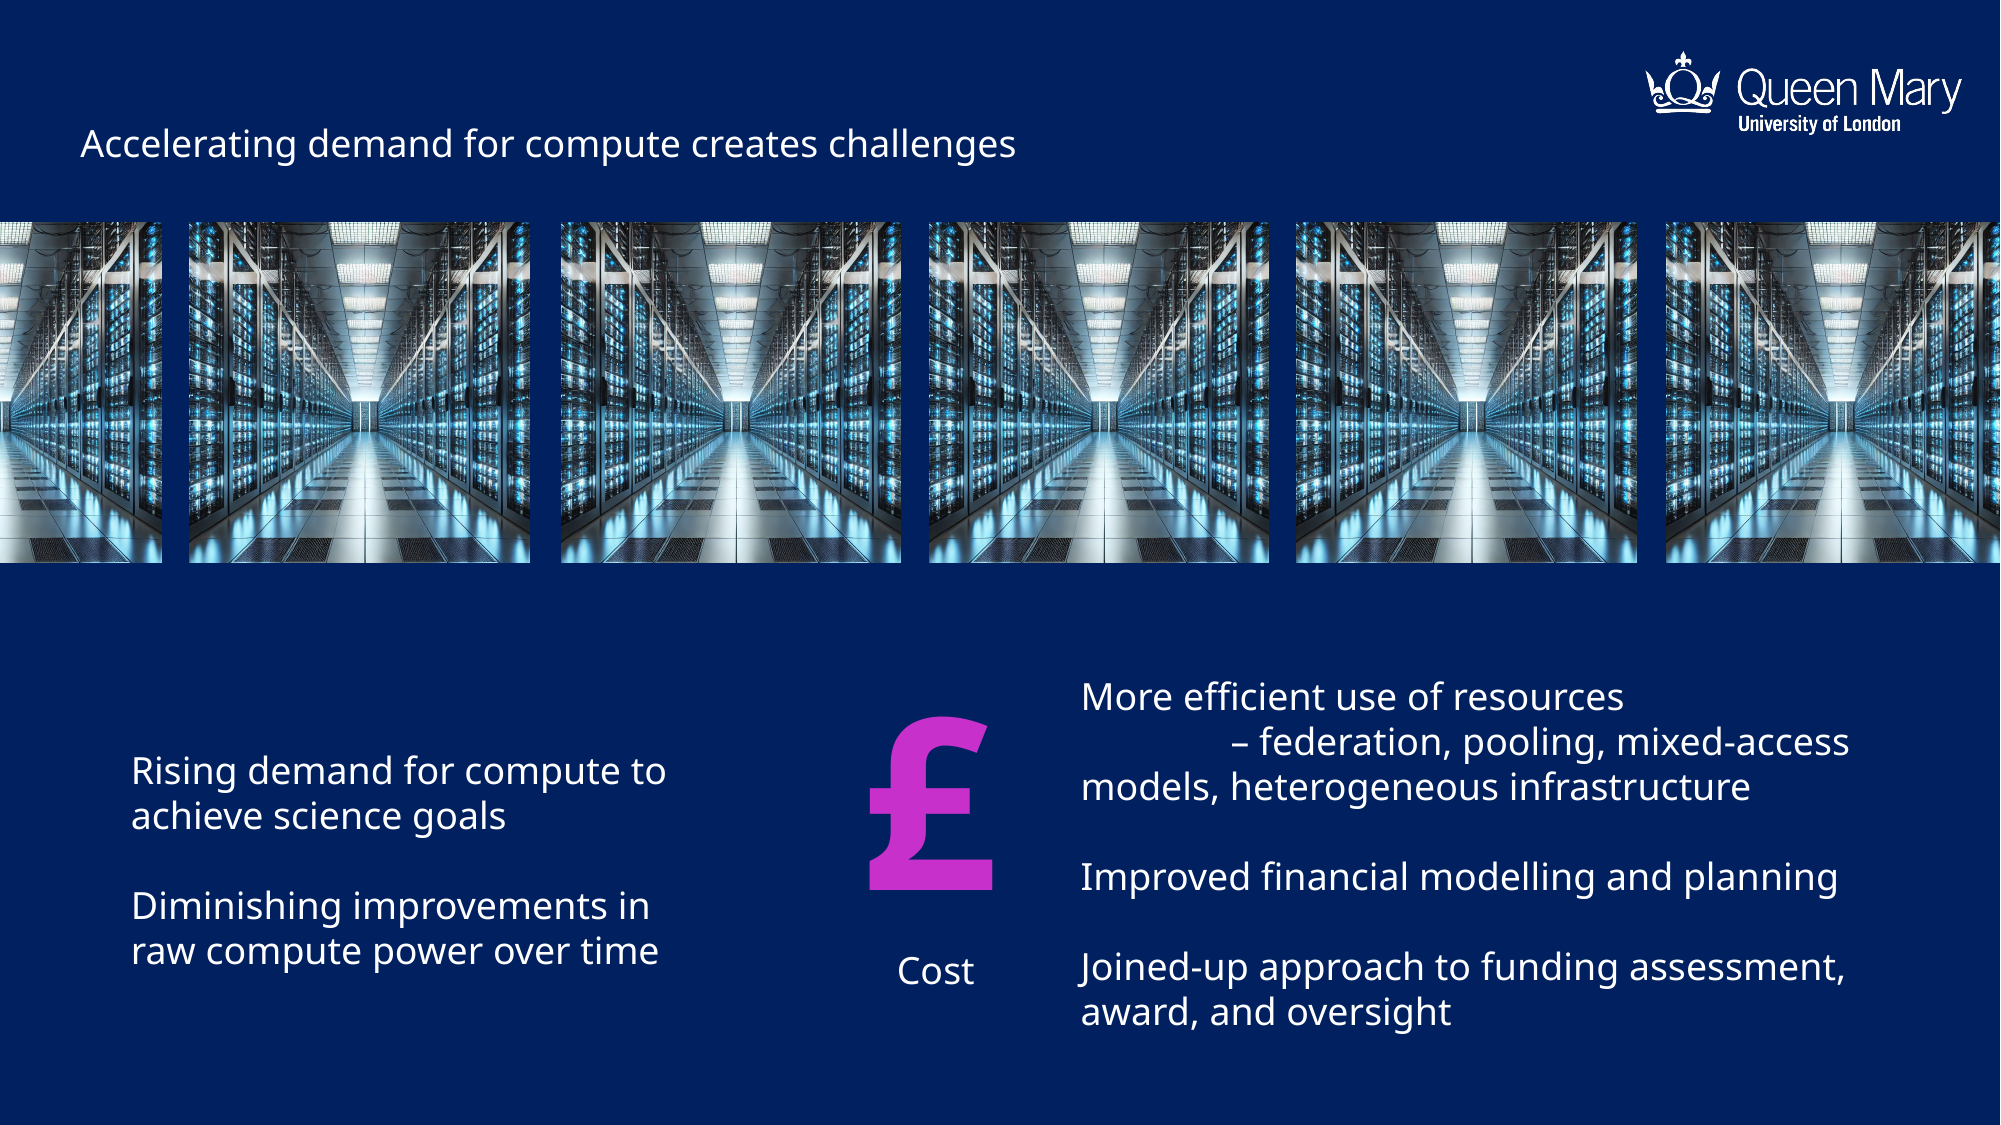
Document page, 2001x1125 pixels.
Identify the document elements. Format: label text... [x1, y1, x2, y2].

picture [1645, 50, 1962, 135]
picture [1665, 222, 2000, 563]
picture [560, 222, 902, 563]
text_box Accelerating demand for compute creates challenges [65, 112, 1421, 173]
text_box More efficient use of resources – federation, pooling, mixed-access models, heterogeneous infrastructure Improved financial modelling and planning Joined-up approach to funding assessment, award, and oversight [1065, 620, 1982, 1086]
text_box Cost [882, 939, 1058, 999]
text_box £ [829, 643, 1029, 947]
text_box Rising demand for compute to achieve science goals Diminishing improvements in raw compute power over time [115, 739, 732, 980]
picture [1296, 222, 1638, 563]
picture [928, 222, 1270, 563]
picture [0, 222, 163, 563]
picture [189, 222, 531, 563]
